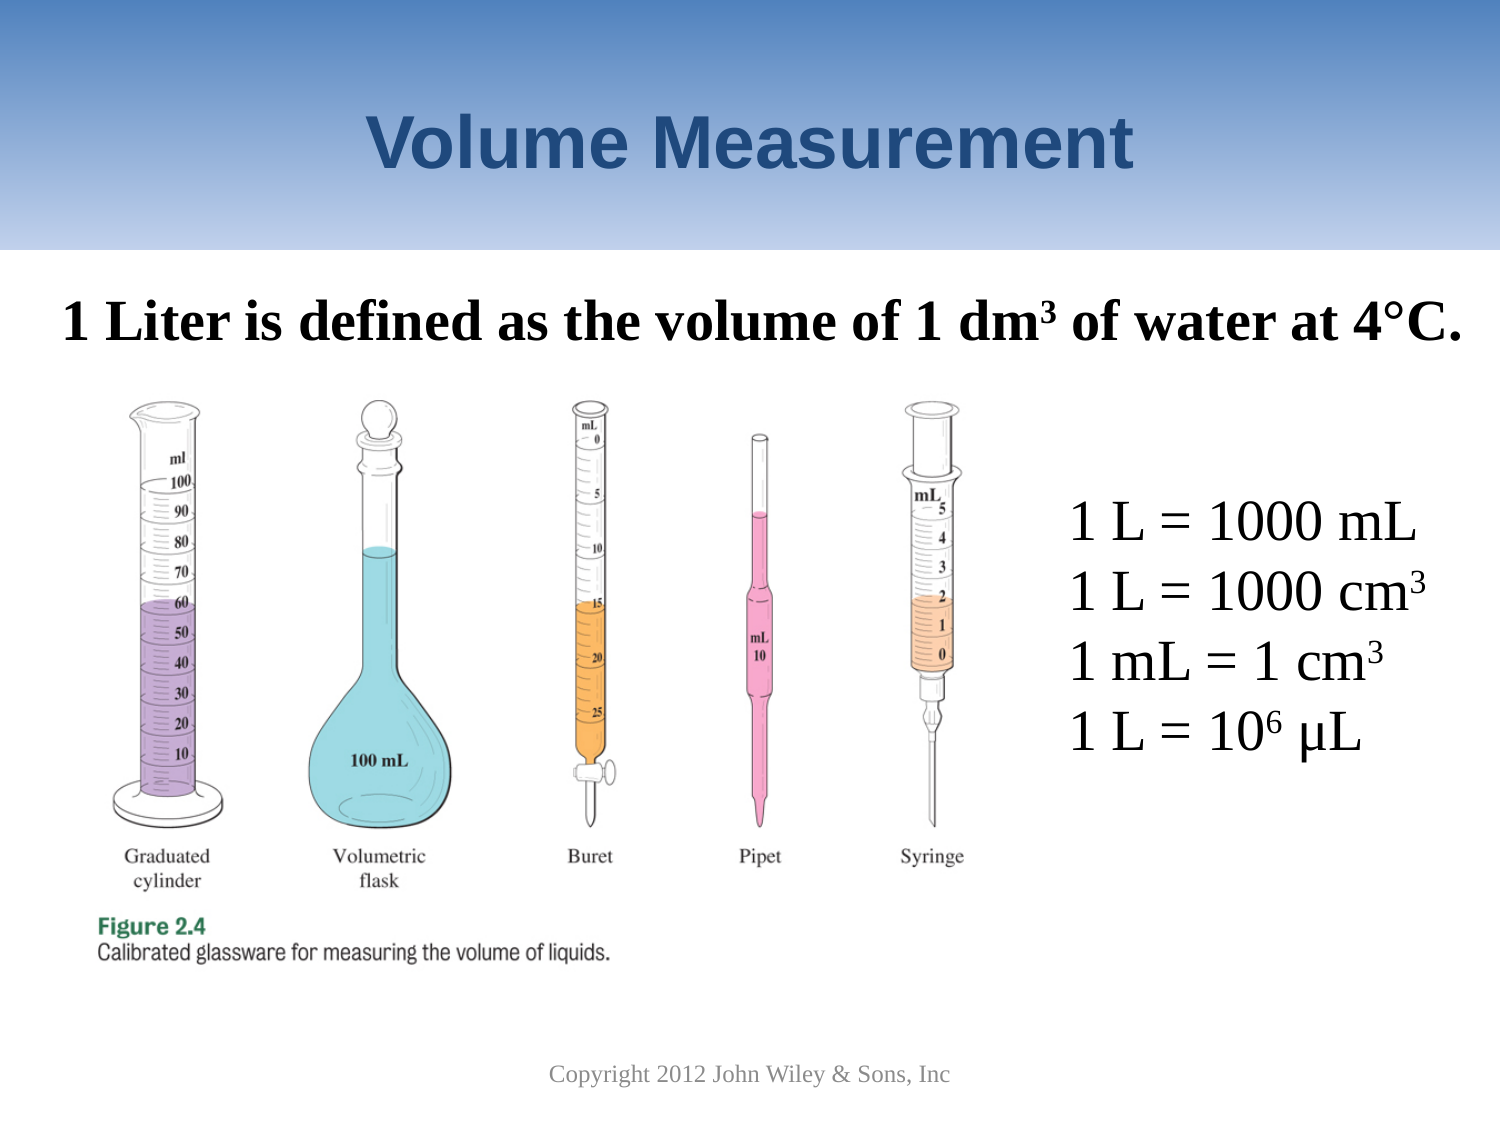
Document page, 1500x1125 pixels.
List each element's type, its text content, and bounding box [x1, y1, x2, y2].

footer Copyright 2012 John Wiley & Sons, Inc [512, 1042, 988, 1103]
text_box 1 Liter is defined as the volume of 1 dm3 of water at 4°C. [46, 275, 1478, 360]
picture [87, 349, 976, 1016]
text_box 1 L = 1000 mL 1 L = 1000 cm3 1 mL = 1 cm3 1 L = 106 μL [1053, 474, 1442, 770]
title Volume Measurement [74, 44, 1426, 233]
